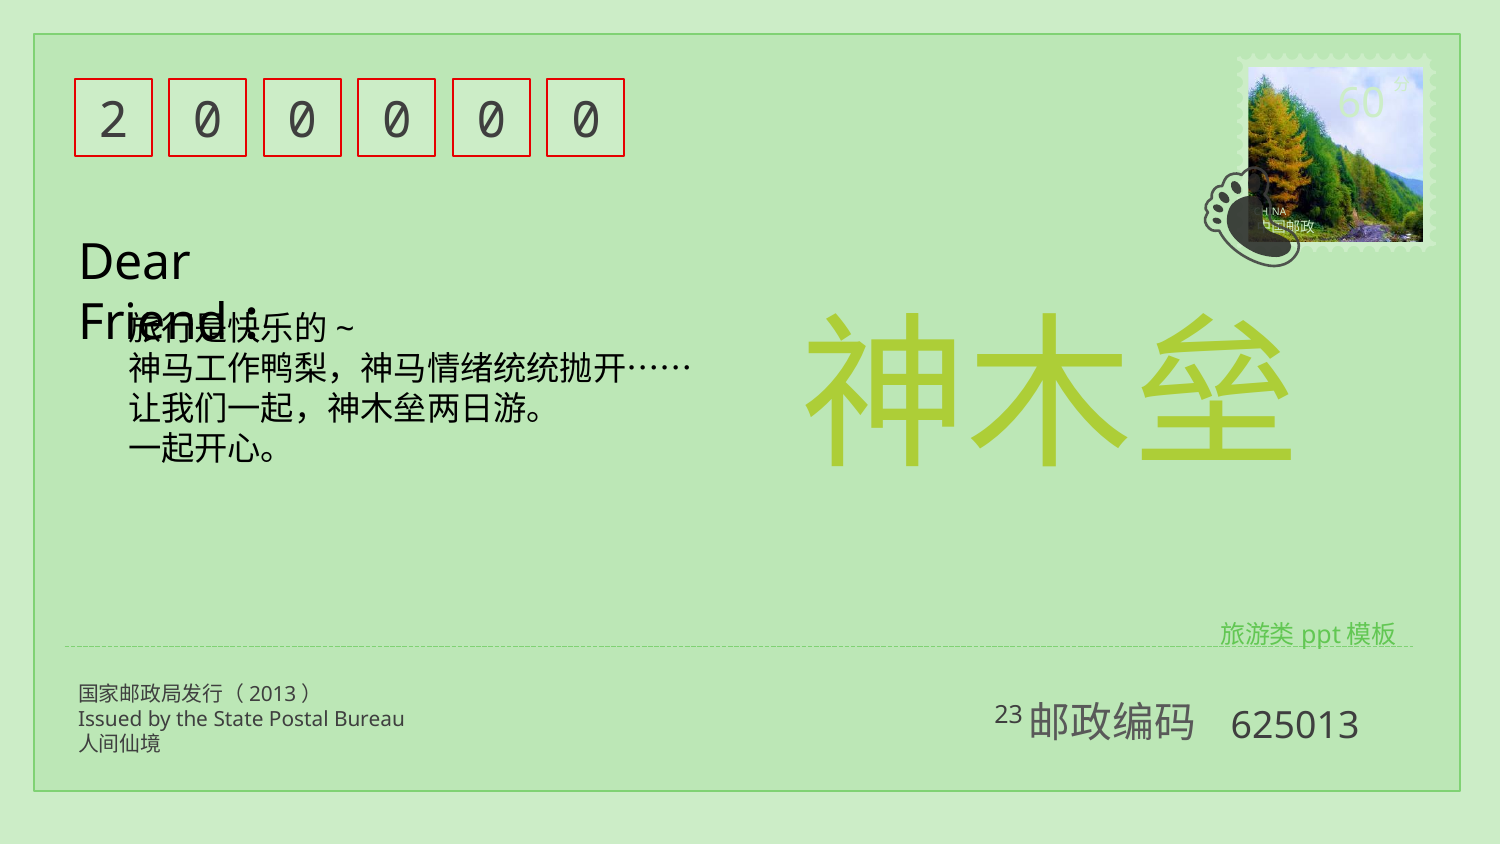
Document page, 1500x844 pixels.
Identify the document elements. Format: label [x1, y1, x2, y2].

text_box [33, 33, 1461, 792]
